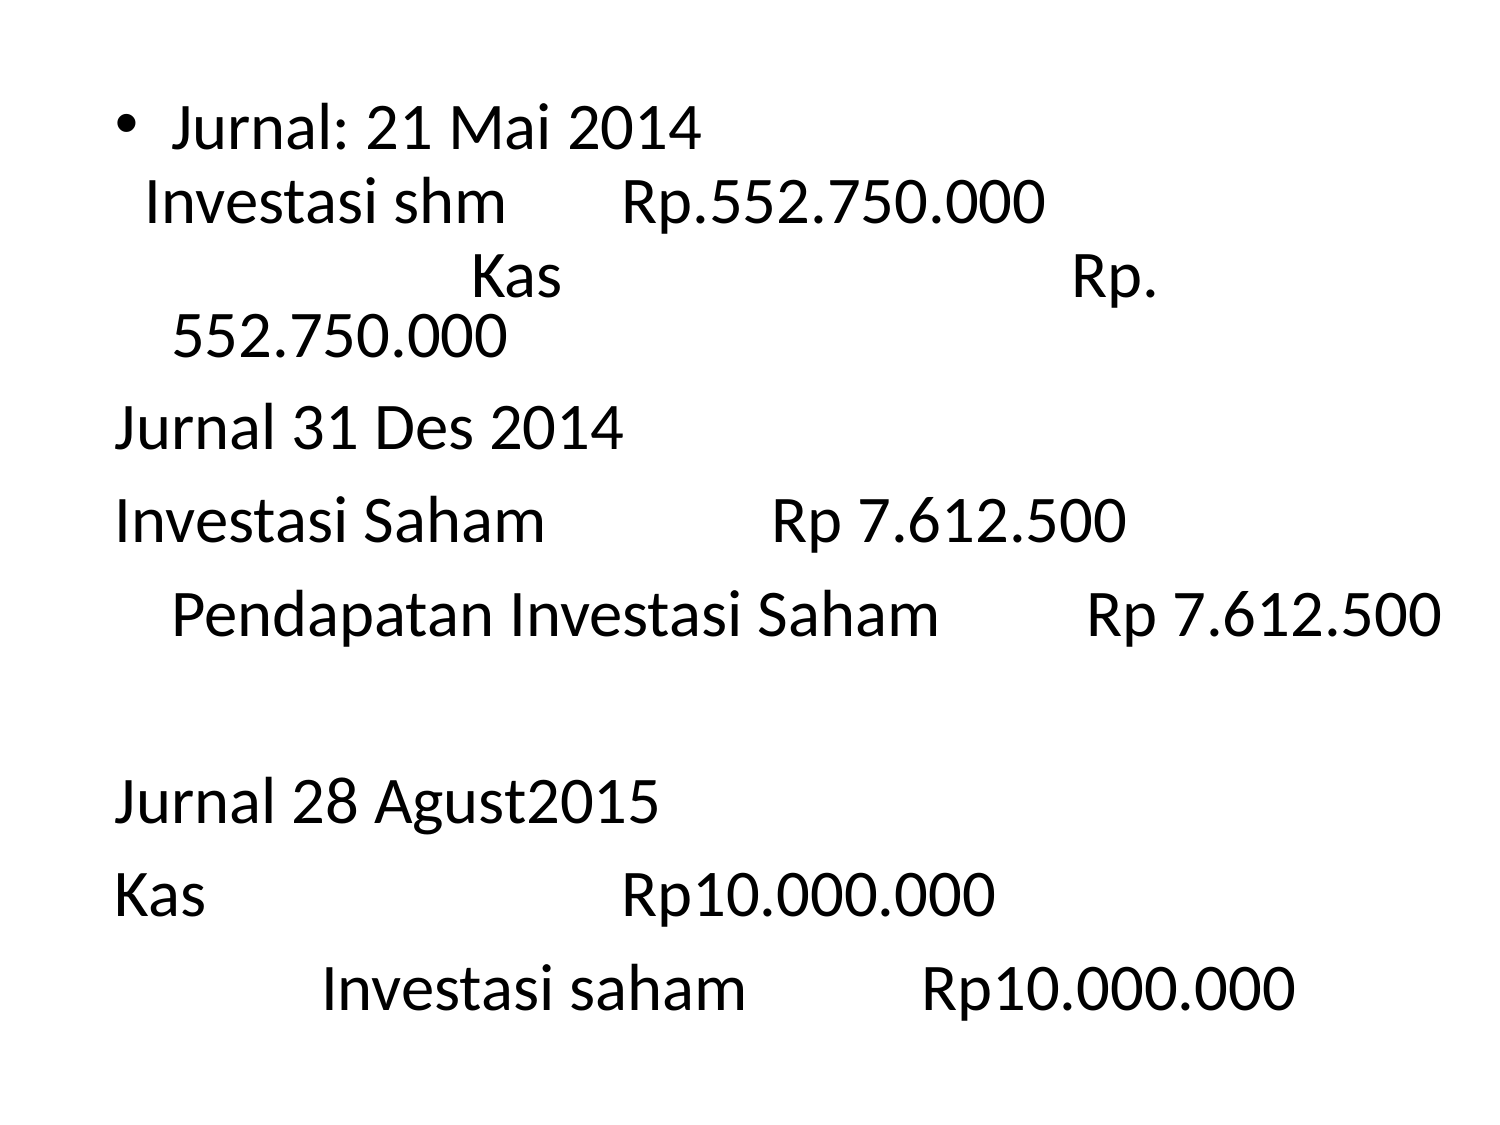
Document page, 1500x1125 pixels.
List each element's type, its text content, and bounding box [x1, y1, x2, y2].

list Jurnal: 21 Mai 2014 Investasi shm Rp.552.750.000 Kas Rp. 552.750.000 Jurnal 31 Des 2014 Investasi Saham Rp 7.612.500 Pendapatan Investasi Saham Rp 7.612.500 Jurnal 28 Agust2015 Kas Rp10.000.000 Investasi saham Rp10.000.000 [99, 75, 1500, 1125]
